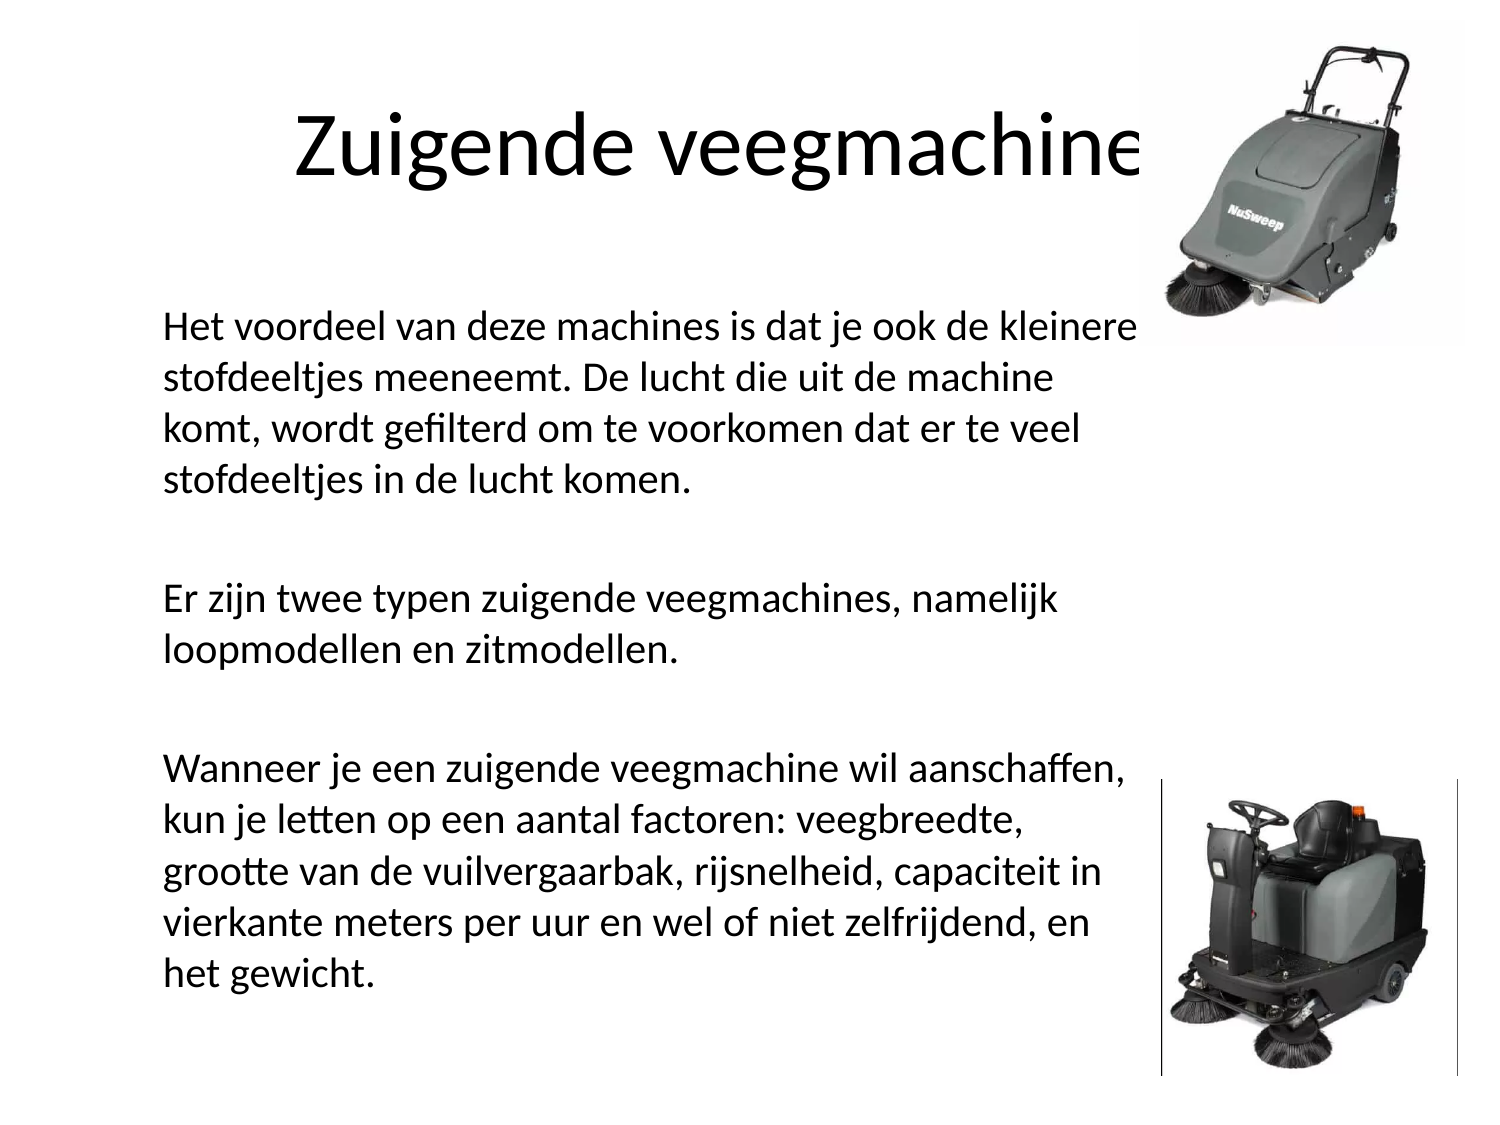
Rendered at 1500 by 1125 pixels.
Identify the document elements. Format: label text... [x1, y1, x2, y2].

picture [1139, 20, 1465, 346]
list Het voordeel van deze machines is dat je ook de kleinere stofdeeltjes meeneemt. De lucht die uit de machine komt, wordt gefilterd om te voorkomen dat er te veel stofdeeltjes in de lucht komen. Er zijn twee typen zuigende veegmachines, namelijk loopmodellen en zitmodellen. Wanneer je een zuigende veegmachine wil aanschaffen, kun je letten op een aantal factoren: veegbreedte, grootte van de vuilvergaarbak, rijsnelheid, capaciteit in vierkante meters per uur en wel of niet zelfrijdend, en het gewicht. [95, 290, 1164, 1005]
title Zuigende veegmachine’s [75, 45, 1134, 233]
picture [1161, 779, 1458, 1076]
